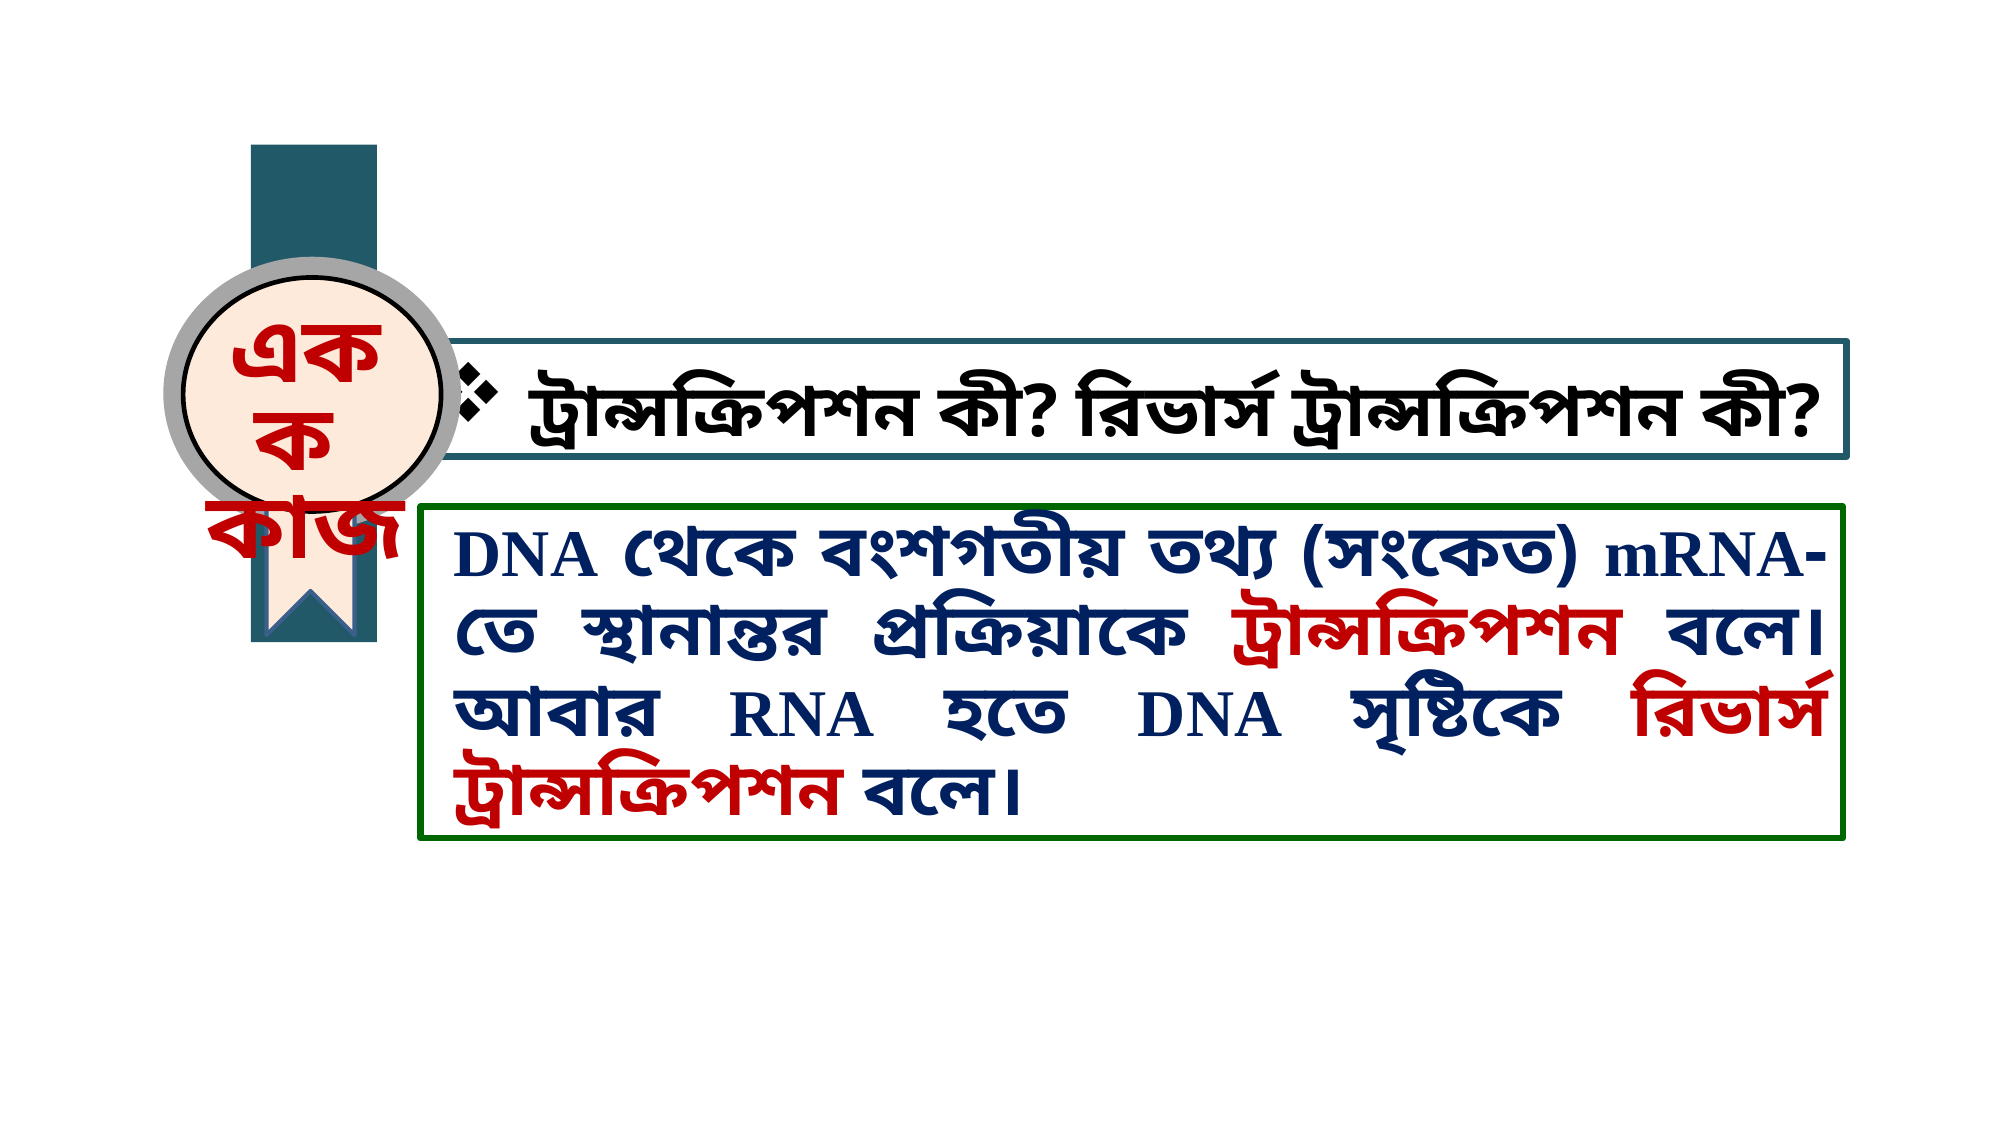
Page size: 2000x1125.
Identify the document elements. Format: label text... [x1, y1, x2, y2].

text_box DNA থেকে বংশগতীয় তথ্য (সংকেত) mRNA-তে স্থানান্তর প্রক্রিয়াকে ট্রান্সক্রিপশন বলে। আবার RNA হতে DNA সৃষ্টিকে রিভার্স ট্রান্সক্রিপশন বলে। [420, 654, 1843, 839]
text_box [162, 144, 1847, 643]
